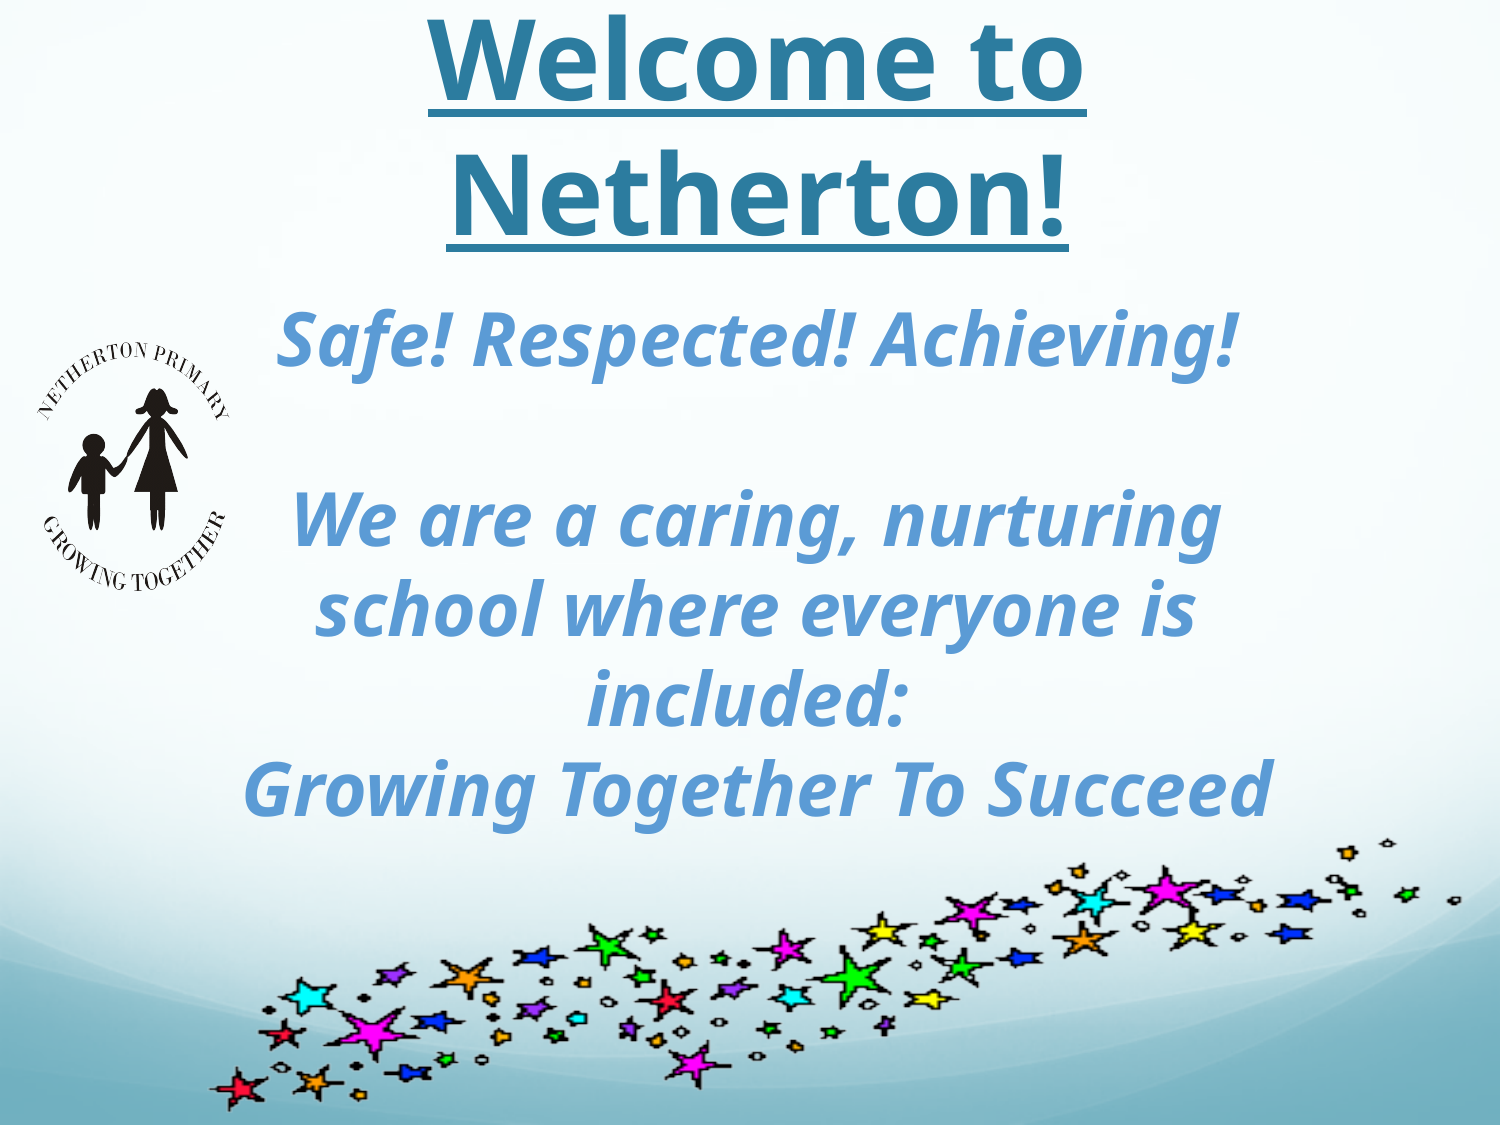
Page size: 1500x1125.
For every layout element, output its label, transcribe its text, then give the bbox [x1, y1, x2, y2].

text_box Safe! Respected! Achieving! We are a caring, nurturing school where everyone is included: Growing Together To Succeed [206, 284, 1309, 822]
picture [11, 283, 254, 653]
title Welcome to Netherton! [110, 56, 1405, 266]
picture [206, 824, 1500, 1125]
